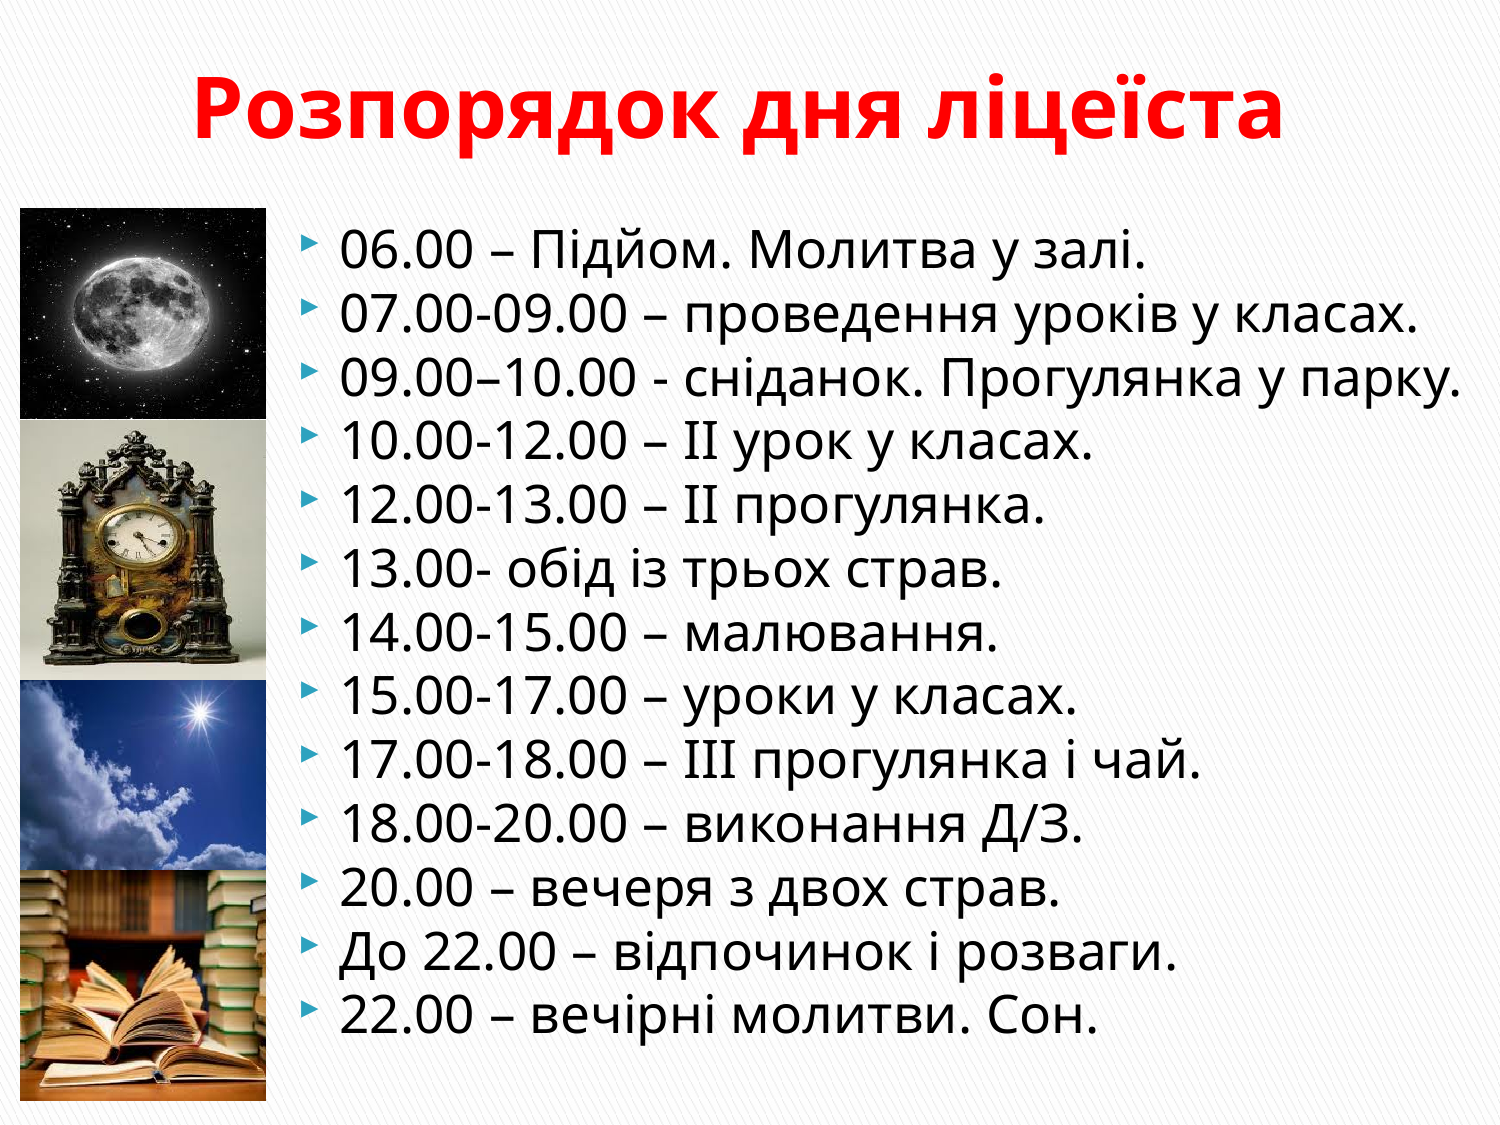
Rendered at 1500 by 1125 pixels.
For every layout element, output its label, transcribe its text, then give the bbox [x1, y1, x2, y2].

picture [20, 420, 266, 1101]
title Розпорядок дня ліцеїста [64, 19, 1415, 190]
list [20, 207, 266, 419]
list 06.00 – Підйом. Молитва у залі. 07.00-09.00 – проведення уроків у класах. 09.00–10.00 - сніданок. Прогулянка у парку. 10.00-12.00 – II урок у класах. 12.00-13.00 – II прогулянка. 13.00- обід із трьох страв. 14.00-15.00 – малювання. 15.00-17.00 – уроки у класах. 17.00-18.00 – III прогулянка і чай. 18.00-20.00 – виконання Д/З. 20.00 – вечеря з двох страв. До 22.00 – відпочинок і розваги. 22.00 – вечірні молитви. Сон. [266, 208, 1483, 1101]
